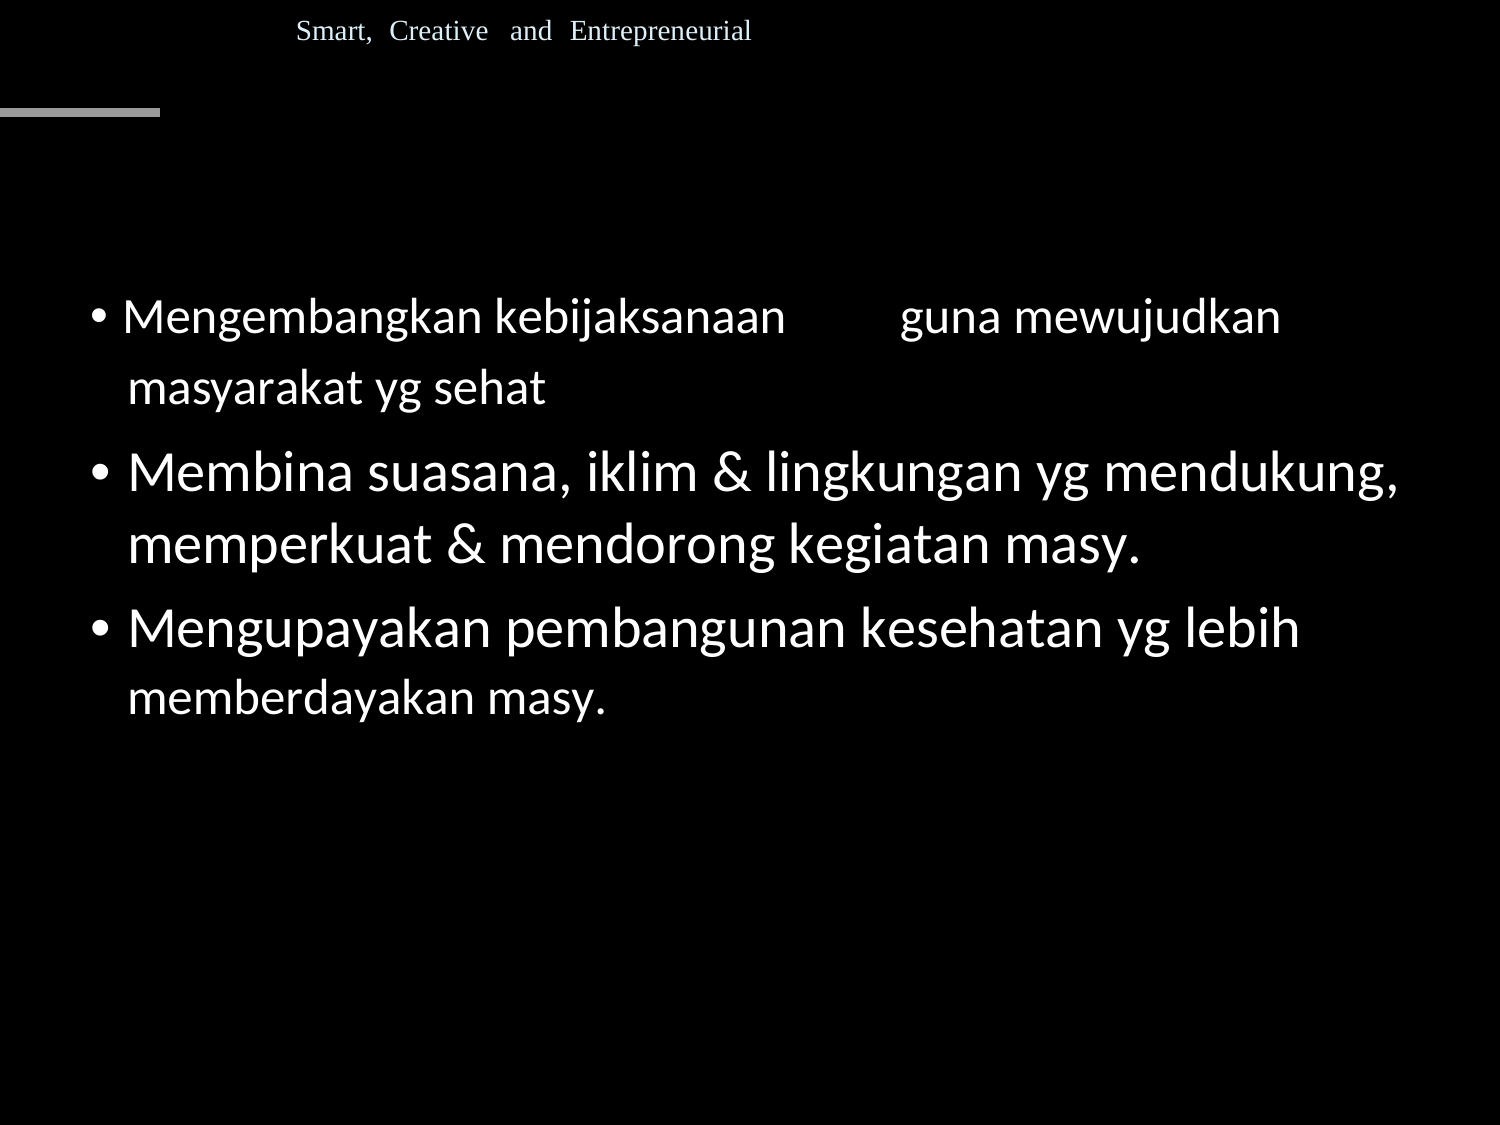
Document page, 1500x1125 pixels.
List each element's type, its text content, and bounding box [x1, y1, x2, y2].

text_box memperkuat & mendorong kegiatan masy. • Mengupayakan pembangunan kesehatan yg lebih memberdayakan masy. [0, 493, 1500, 1122]
text_box • Mengembangkan kebijaksanaan masyarakat yg sehat • Membina suasana, iklim & lingkungan yg mendukung, [87, 287, 1411, 508]
text_box guna mewujudkan [897, 291, 1348, 354]
text_box Smart, Creative and Entrepreneurial [293, 14, 775, 48]
